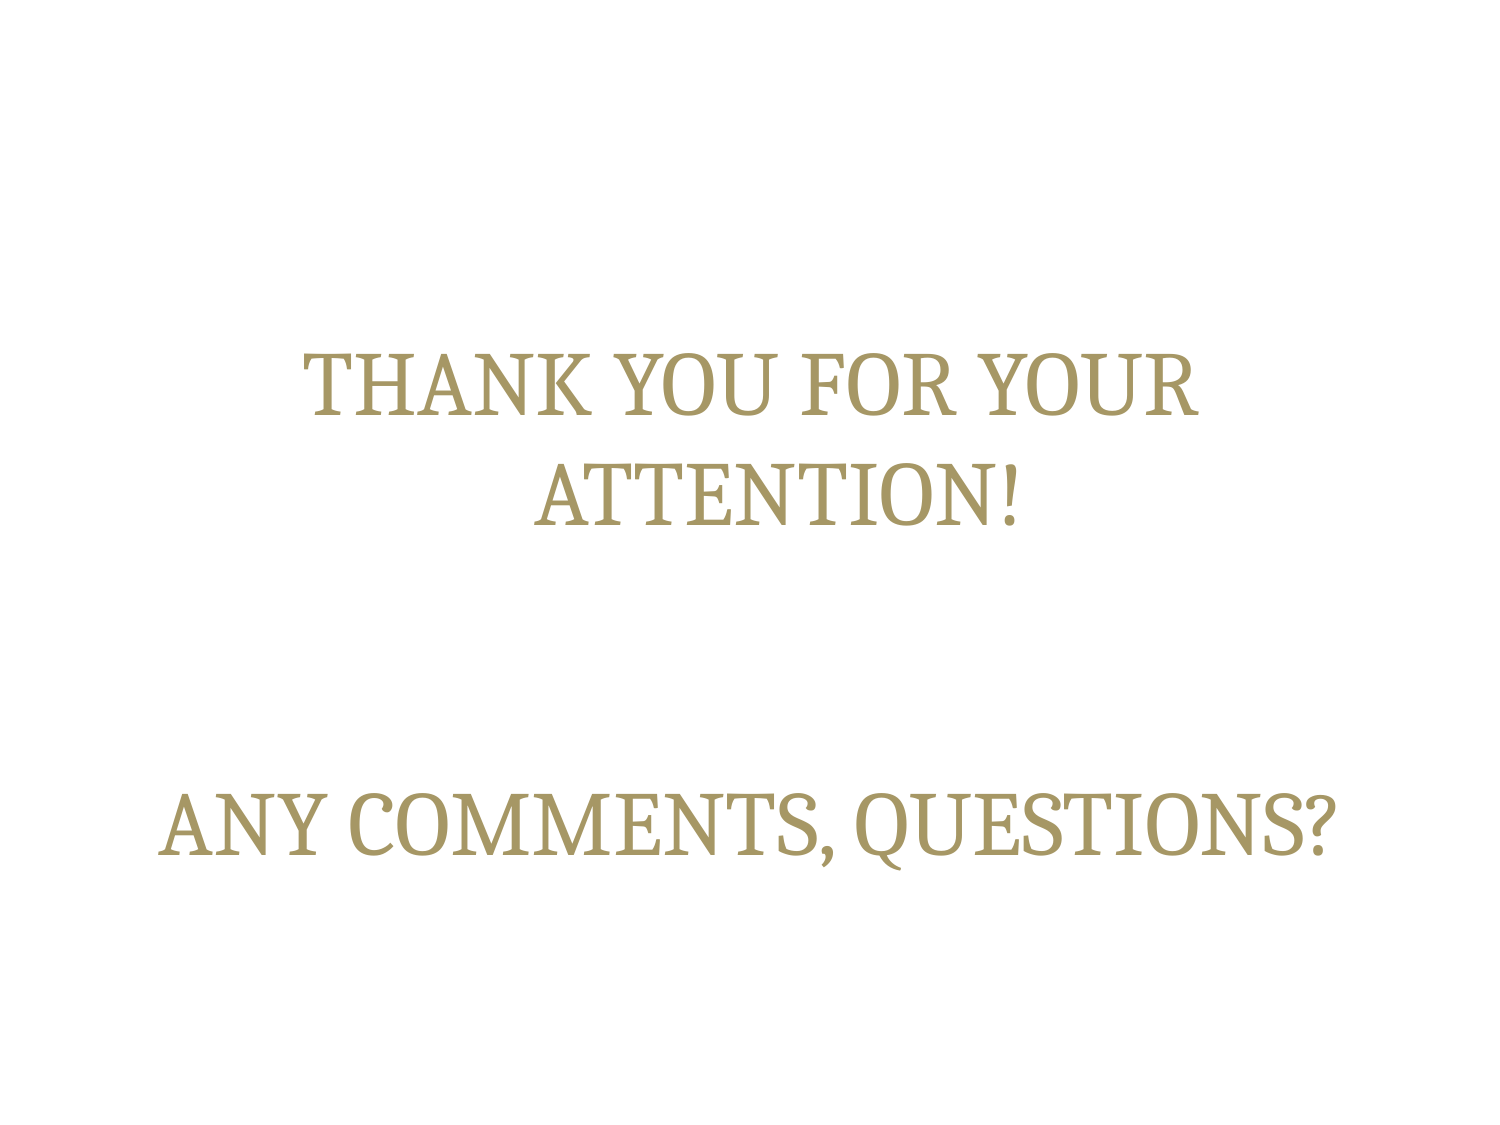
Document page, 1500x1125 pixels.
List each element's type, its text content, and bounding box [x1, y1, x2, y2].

list THANK YOU FOR YOUR ATTENTION! ANY COMMENTS, QUESTIONS? [76, 172, 1427, 916]
